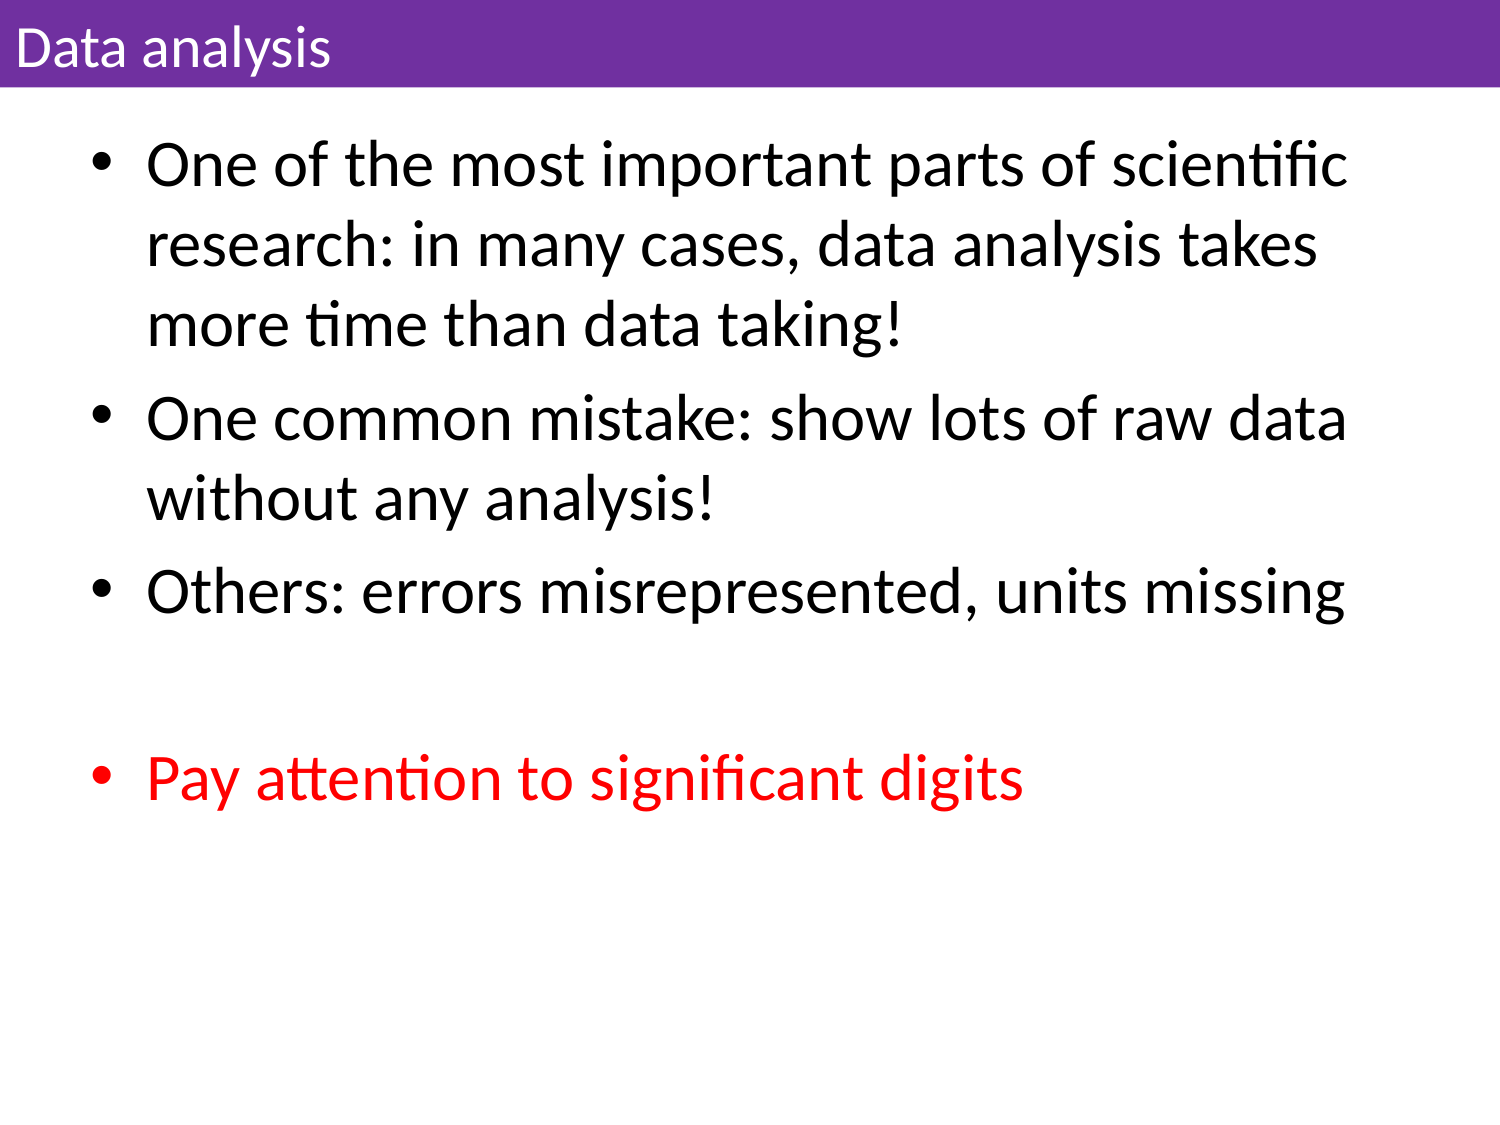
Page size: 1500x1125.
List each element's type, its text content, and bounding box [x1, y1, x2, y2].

list One of the most important parts of scientific research: in many cases, data analysis takes more time than data taking! One common mistake: show lots of raw data without any analysis! Others: errors misrepresented, units missing Pay attention to significant digits [75, 112, 1425, 1025]
text_box Data analysis [0, 0, 1350, 88]
text_box [0, 0, 1500, 89]
